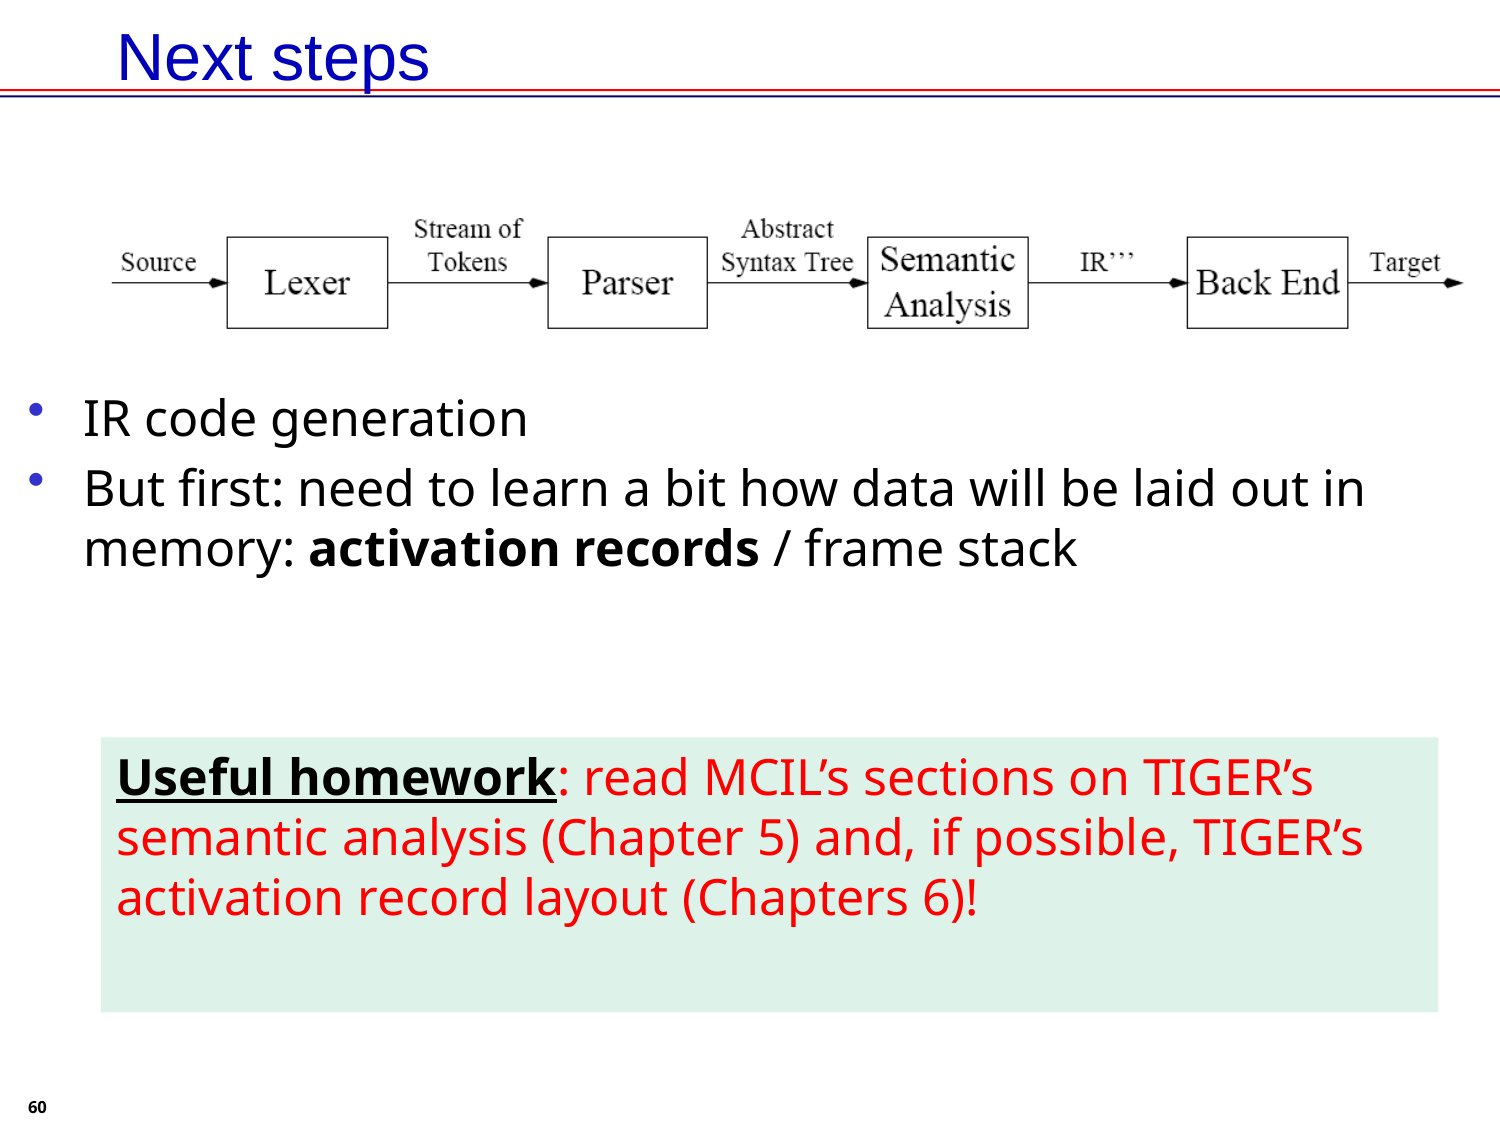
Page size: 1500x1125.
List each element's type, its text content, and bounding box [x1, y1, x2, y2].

slide_number 60 [0, 1089, 63, 1125]
picture [12, 201, 1488, 1011]
title Next steps [101, 14, 1399, 95]
